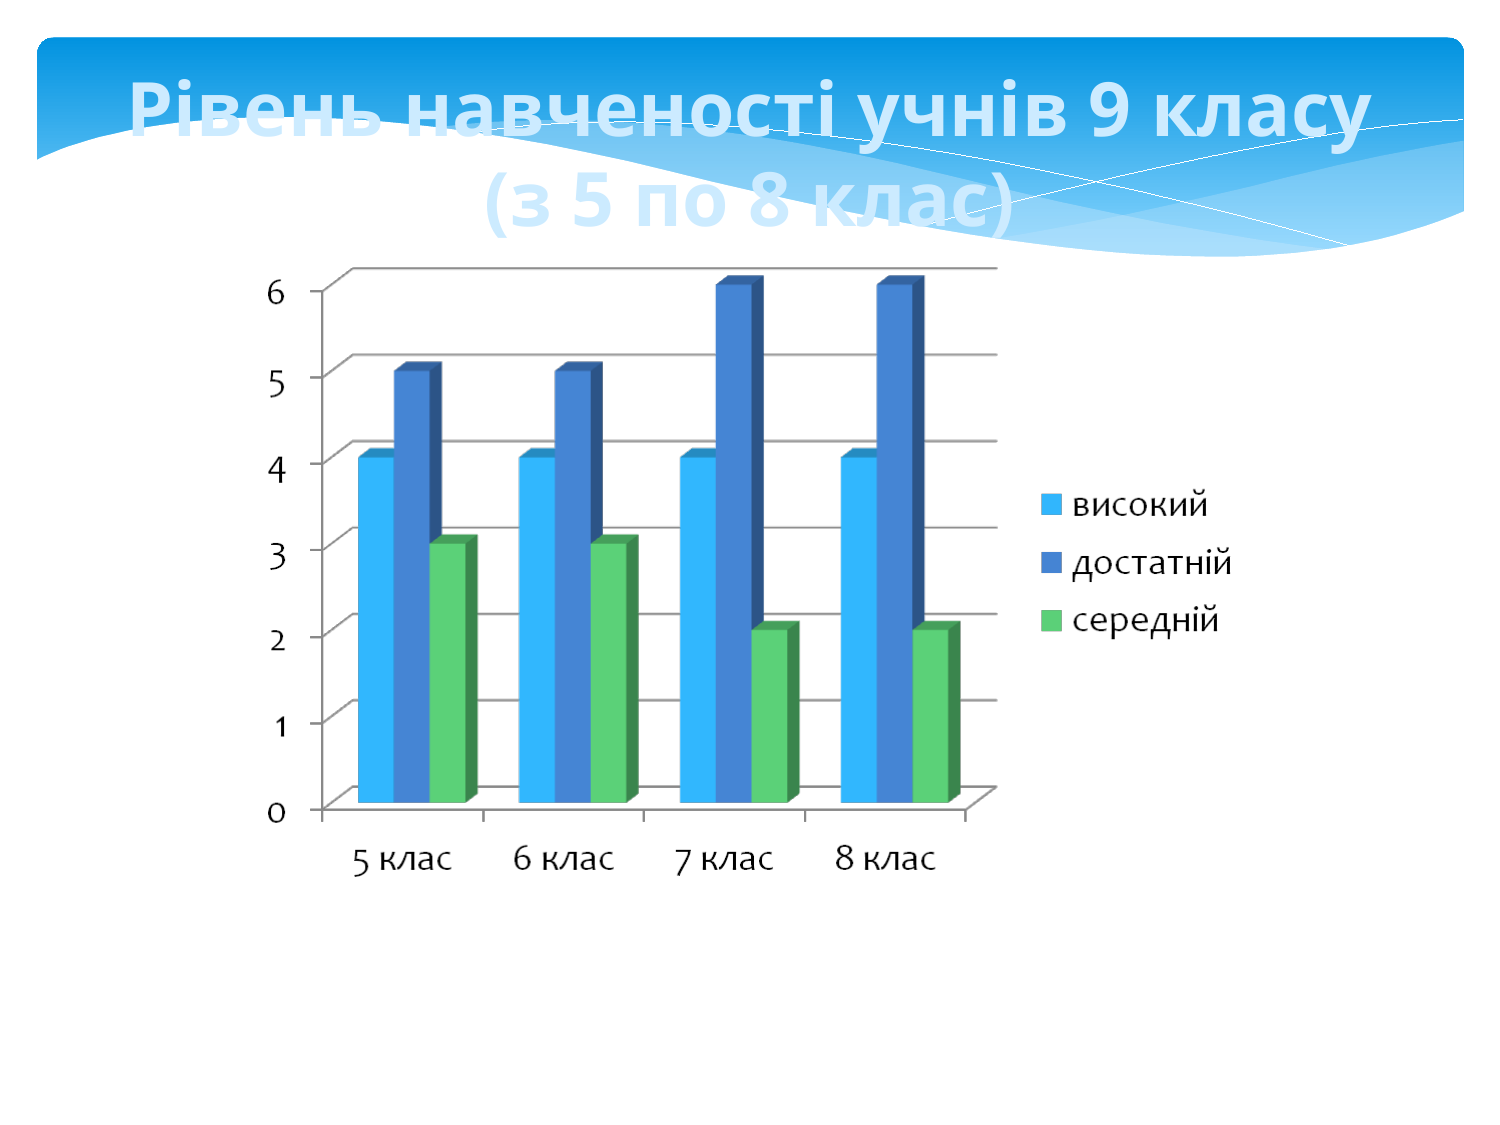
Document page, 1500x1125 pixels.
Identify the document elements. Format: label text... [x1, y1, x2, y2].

text_box Рівень навченості учнів 9 класу (з 5 по 8 клас) [111, 54, 1389, 250]
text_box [241, 220, 1259, 905]
